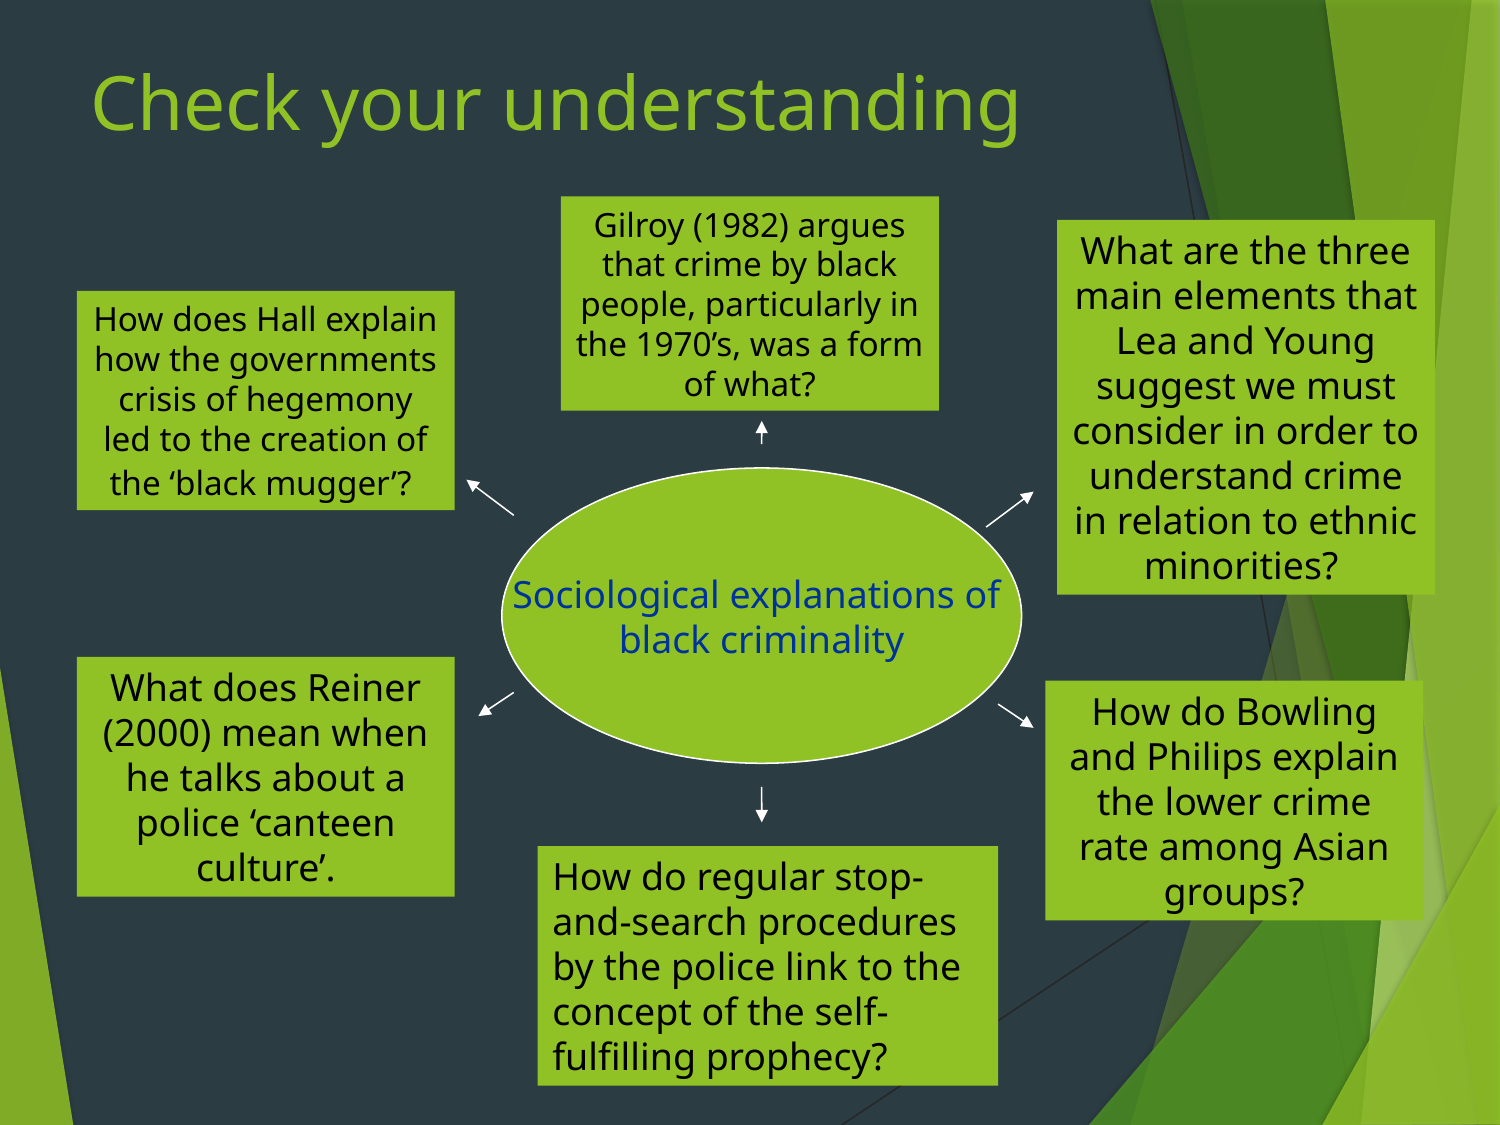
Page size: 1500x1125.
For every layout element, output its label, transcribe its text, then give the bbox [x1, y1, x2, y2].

text_box How do regular stop-and-search procedures by the police link to the concept of the self-fulfilling prophecy? [537, 846, 999, 1086]
text_box What does Reiner (2000) mean when he talks about a police ‘canteen culture’. [76, 656, 455, 897]
text_box How does Hall explain how the governments crisis of hegemony led to the creation of the ‘black mugger’? [76, 290, 455, 511]
text_box [755, 786, 768, 823]
text_box Gilroy (1982) argues that crime by black people, particularly in the 1970’s, was a form of what? [560, 196, 939, 411]
text_box [986, 491, 1034, 528]
text_box What are the three main elements that Lea and Young suggest we must consider in order to understand crime in relation to ethnic minorities? [1057, 219, 1435, 595]
text_box [998, 704, 1034, 728]
text_box [927, 31, 1447, 82]
title Check your understanding [75, 47, 1425, 185]
text_box [466, 479, 514, 516]
text_box How do Bowling and Philips explain the lower crime rate among Asian groups? [1045, 680, 1424, 921]
text_box [478, 692, 514, 717]
text_box Sociological explanations of black criminality [501, 467, 1022, 764]
text_box [755, 420, 768, 445]
